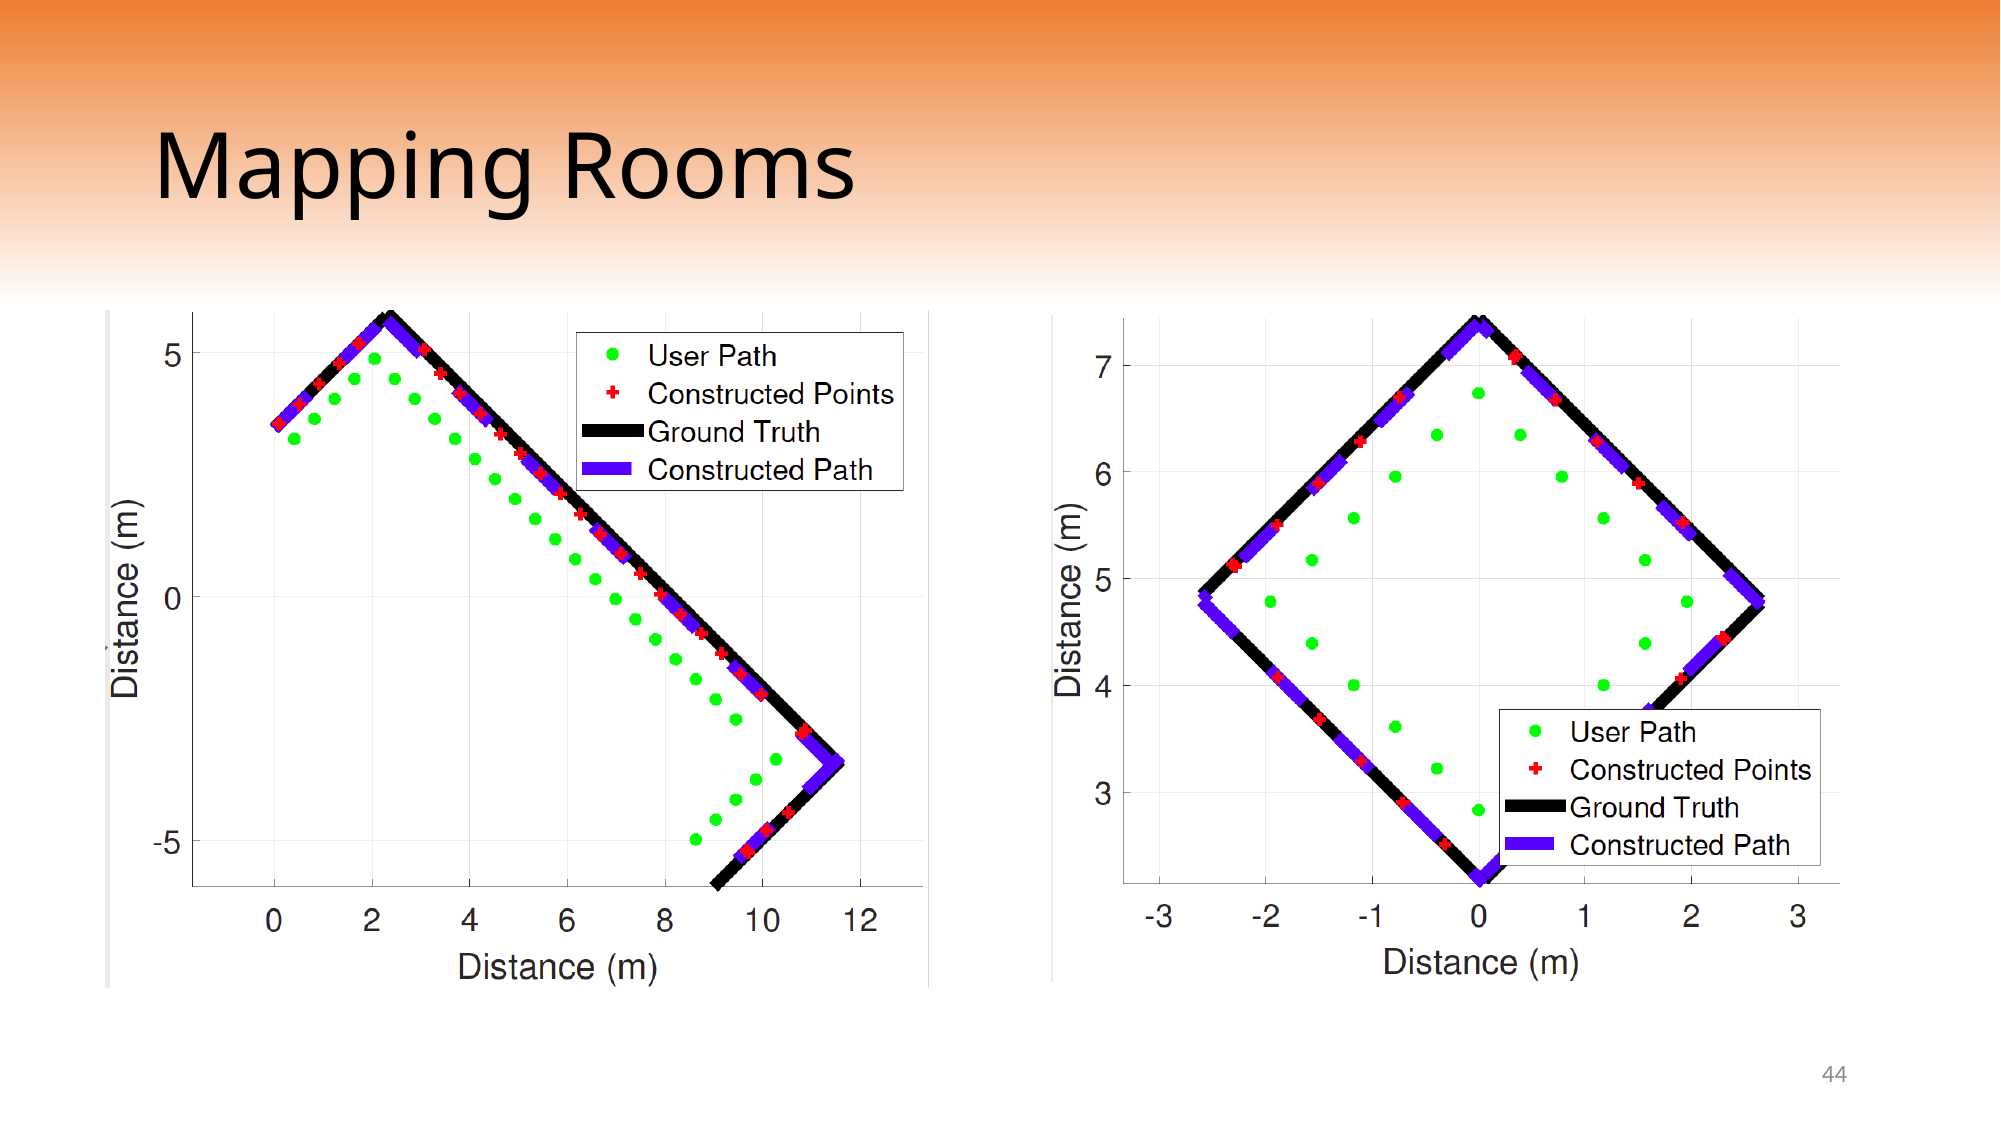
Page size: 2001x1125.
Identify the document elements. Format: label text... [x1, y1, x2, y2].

picture [105, 310, 929, 988]
slide_number 44 [1412, 1042, 1863, 1103]
title Mapping Rooms [137, 59, 1863, 278]
picture [1051, 315, 1842, 983]
